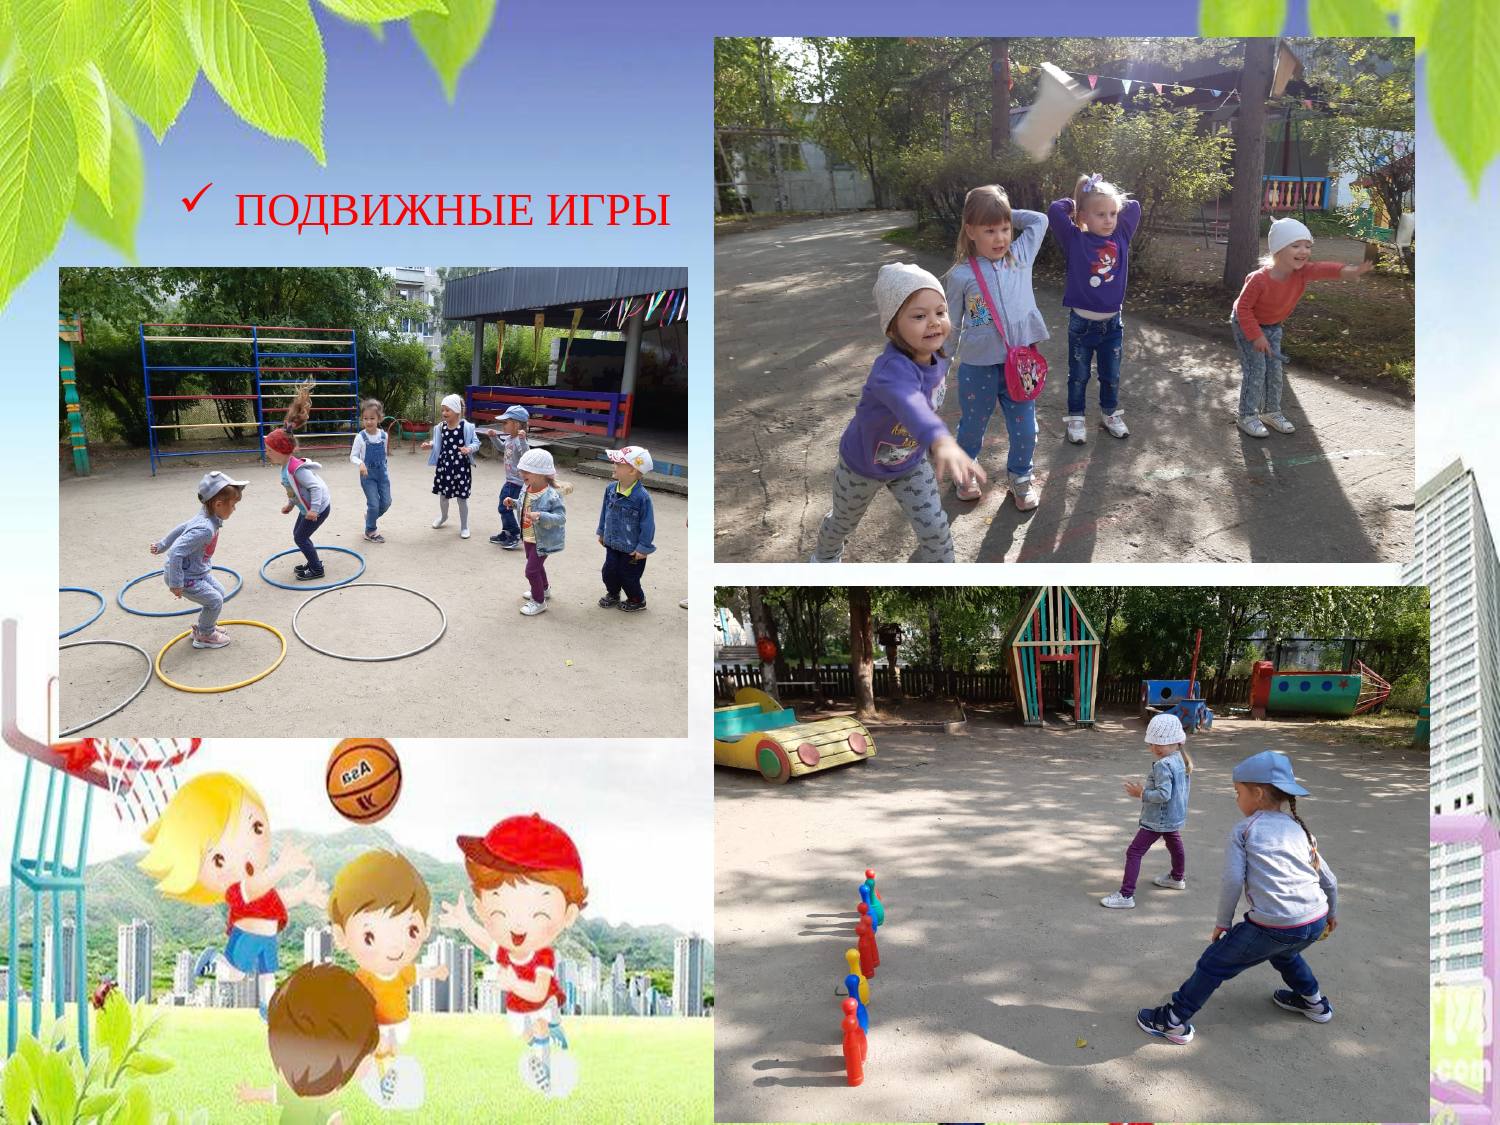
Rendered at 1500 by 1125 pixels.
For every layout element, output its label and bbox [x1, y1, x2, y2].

picture [0, 0, 1500, 1125]
list [714, 37, 1415, 563]
